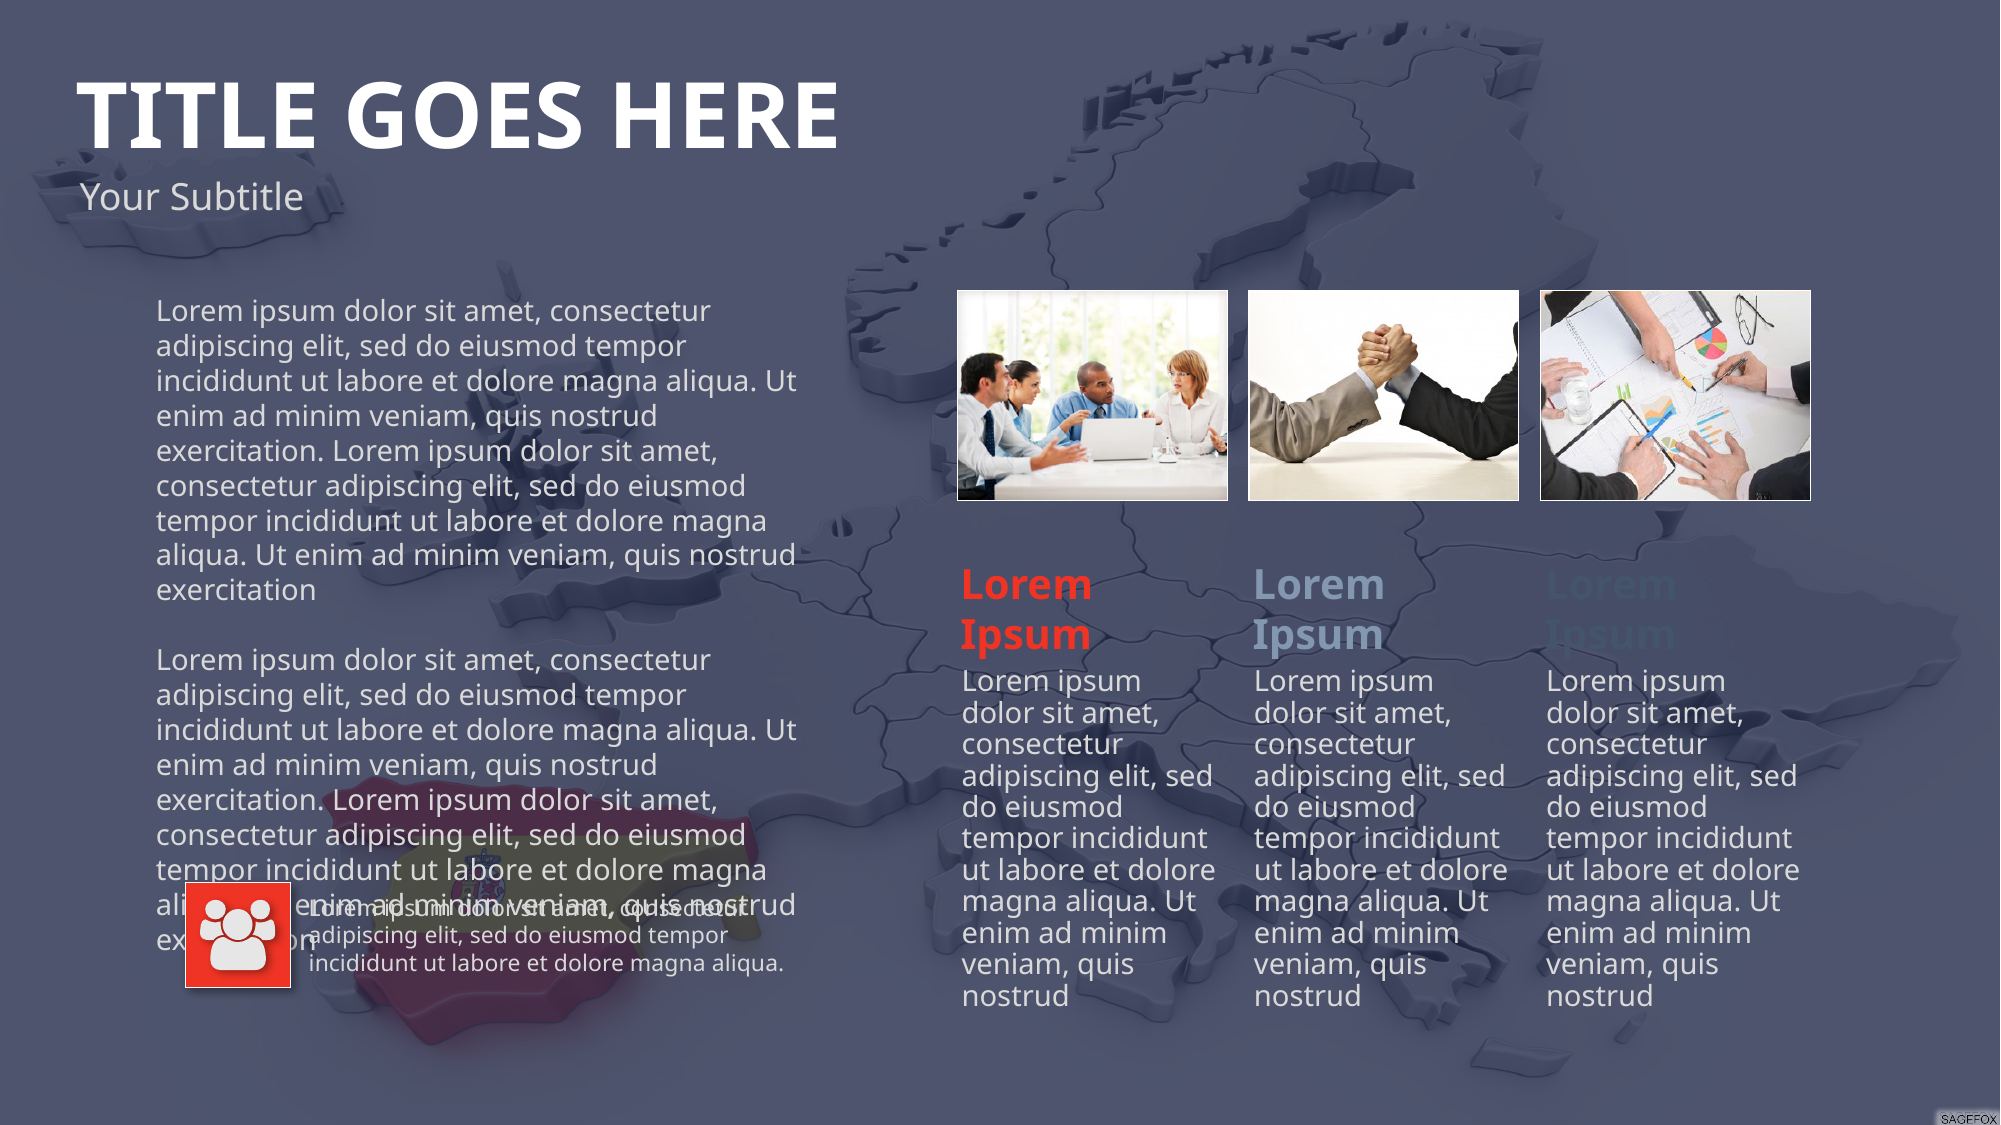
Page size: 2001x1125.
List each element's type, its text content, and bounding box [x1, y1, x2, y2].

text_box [1237, 550, 1515, 1000]
text_box Lorem ipsum dolor sit amet, consectetur adipiscing elit, sed do eiusmod tempor incididunt ut labore et dolore magna aliqua. [308, 893, 788, 976]
text_box [956, 290, 1228, 502]
text_box Lorem ipsum dolor sit amet, consectetur adipiscing elit, sed do eiusmod tempor incididunt ut labore et dolore magna aliqua. Ut enim ad minim veniam, quis nostrud exercitation. Lorem ipsum dolor sit amet, consectetur adipiscing elit, sed do eiusmod tempor incididunt ut labore et dolore magna aliqua. Ut enim ad minim veniam, quis nostrud exercitation Lorem ipsum dolor sit amet, consectetur adipiscing elit, sed do eiusmod tempor incididunt ut labore et dolore magna aliqua. Ut enim ad minim veniam, quis nostrud exercitation. Lorem ipsum dolor sit amet, consectetur adipiscing elit, sed do eiusmod tempor incididunt ut labore et dolore magna aliqua. Ut enim ad minim veniam, quis nostrud exercitation [141, 284, 816, 1044]
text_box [1530, 550, 1807, 1000]
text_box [185, 882, 291, 988]
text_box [945, 550, 1223, 1000]
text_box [60, 49, 1020, 227]
picture [1938, 1114, 1999, 1125]
text_box [1540, 290, 1812, 502]
text_box [1248, 290, 1520, 502]
